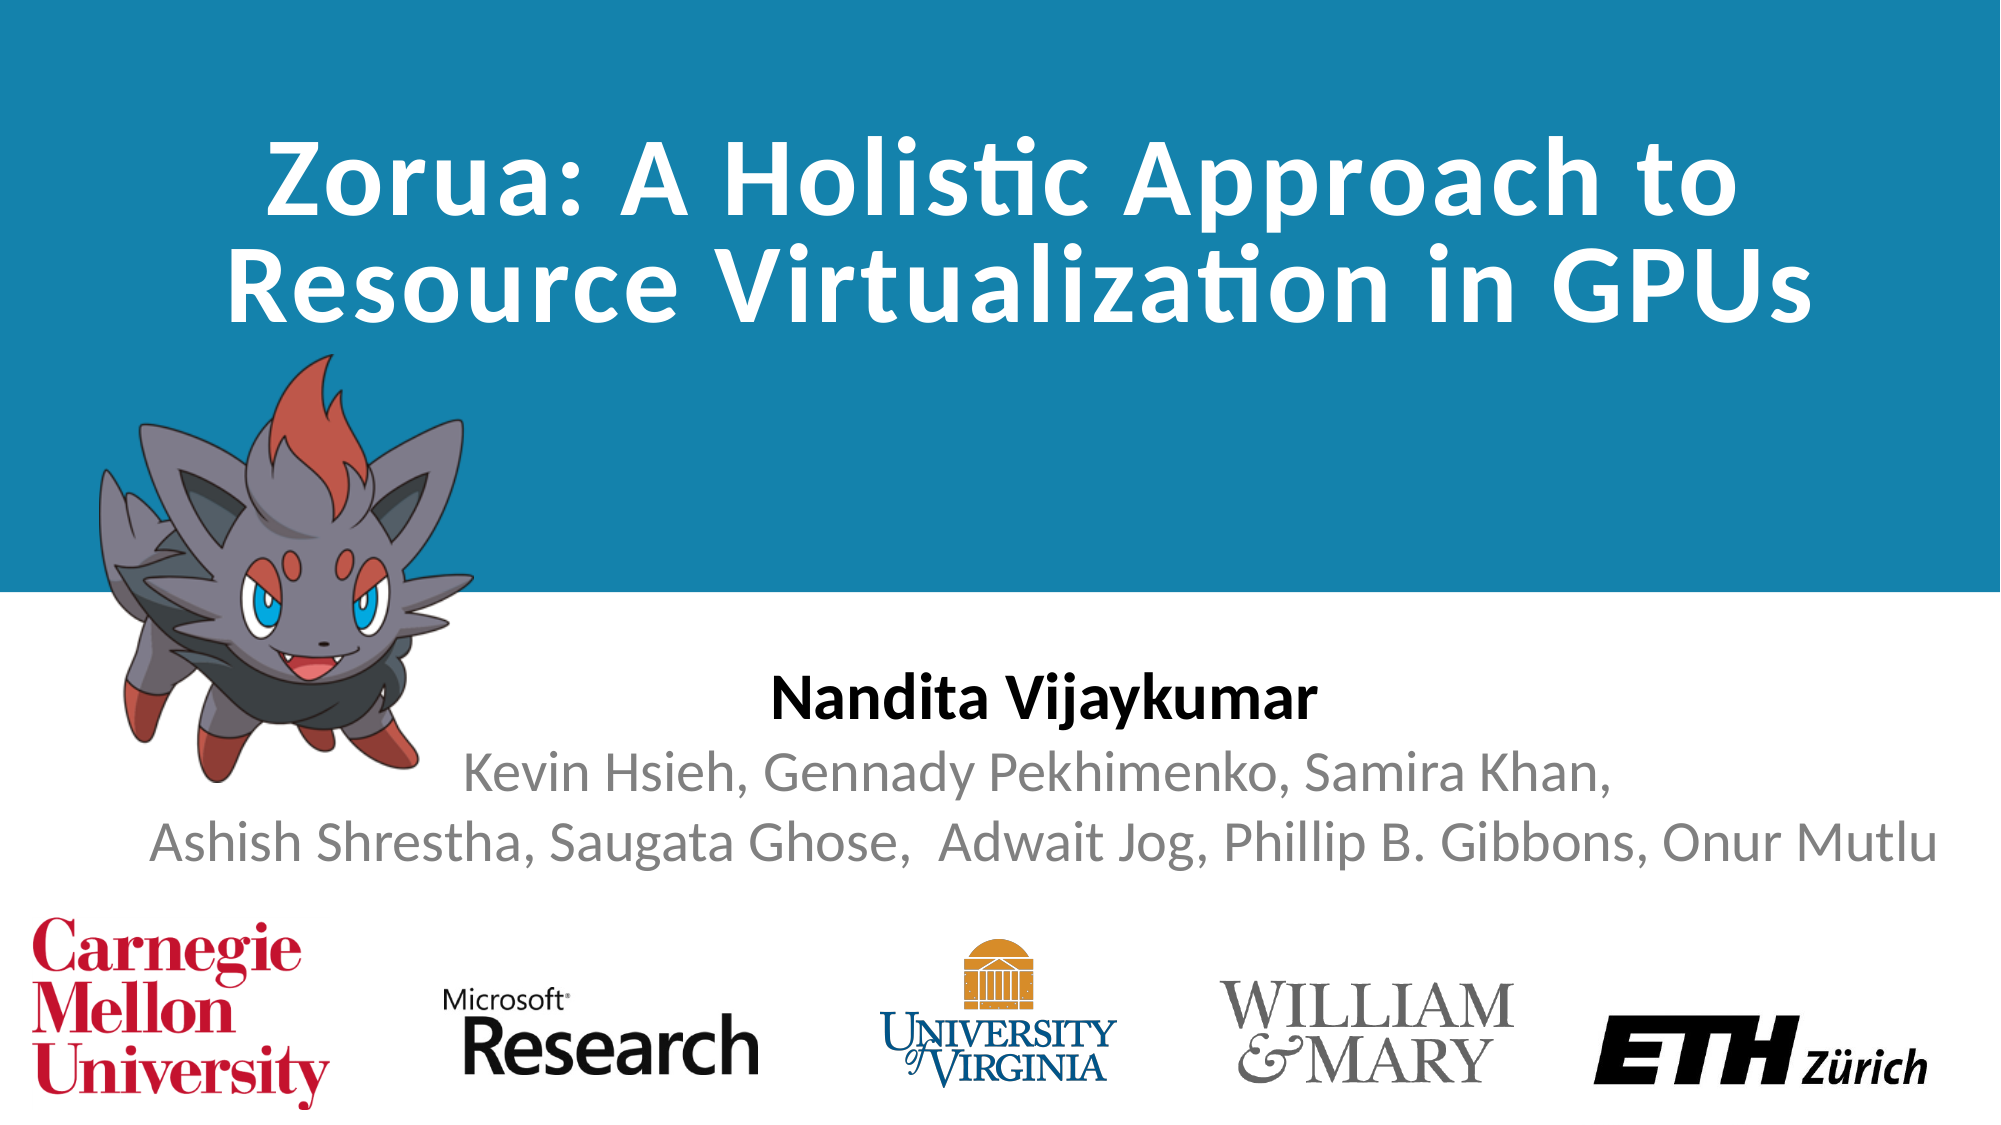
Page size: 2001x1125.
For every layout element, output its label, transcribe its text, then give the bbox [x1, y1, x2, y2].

picture [1571, 974, 1949, 1125]
picture [32, 917, 330, 1110]
picture [98, 354, 475, 783]
title Zorua: A Holistic Approach to Resource Virtualization in GPUs [184, 116, 1859, 357]
picture [879, 939, 1117, 1088]
text_box Nandita Vijaykumar Kevin Hsieh, Gennady Pekhimenko, Samira Khan, Ashish Shrestha, Saugata Ghose, Adwait Jog, Phillip B. Gibbons, Onur Mutlu [106, 645, 1984, 881]
picture [1185, 917, 1547, 1125]
picture [444, 987, 758, 1076]
